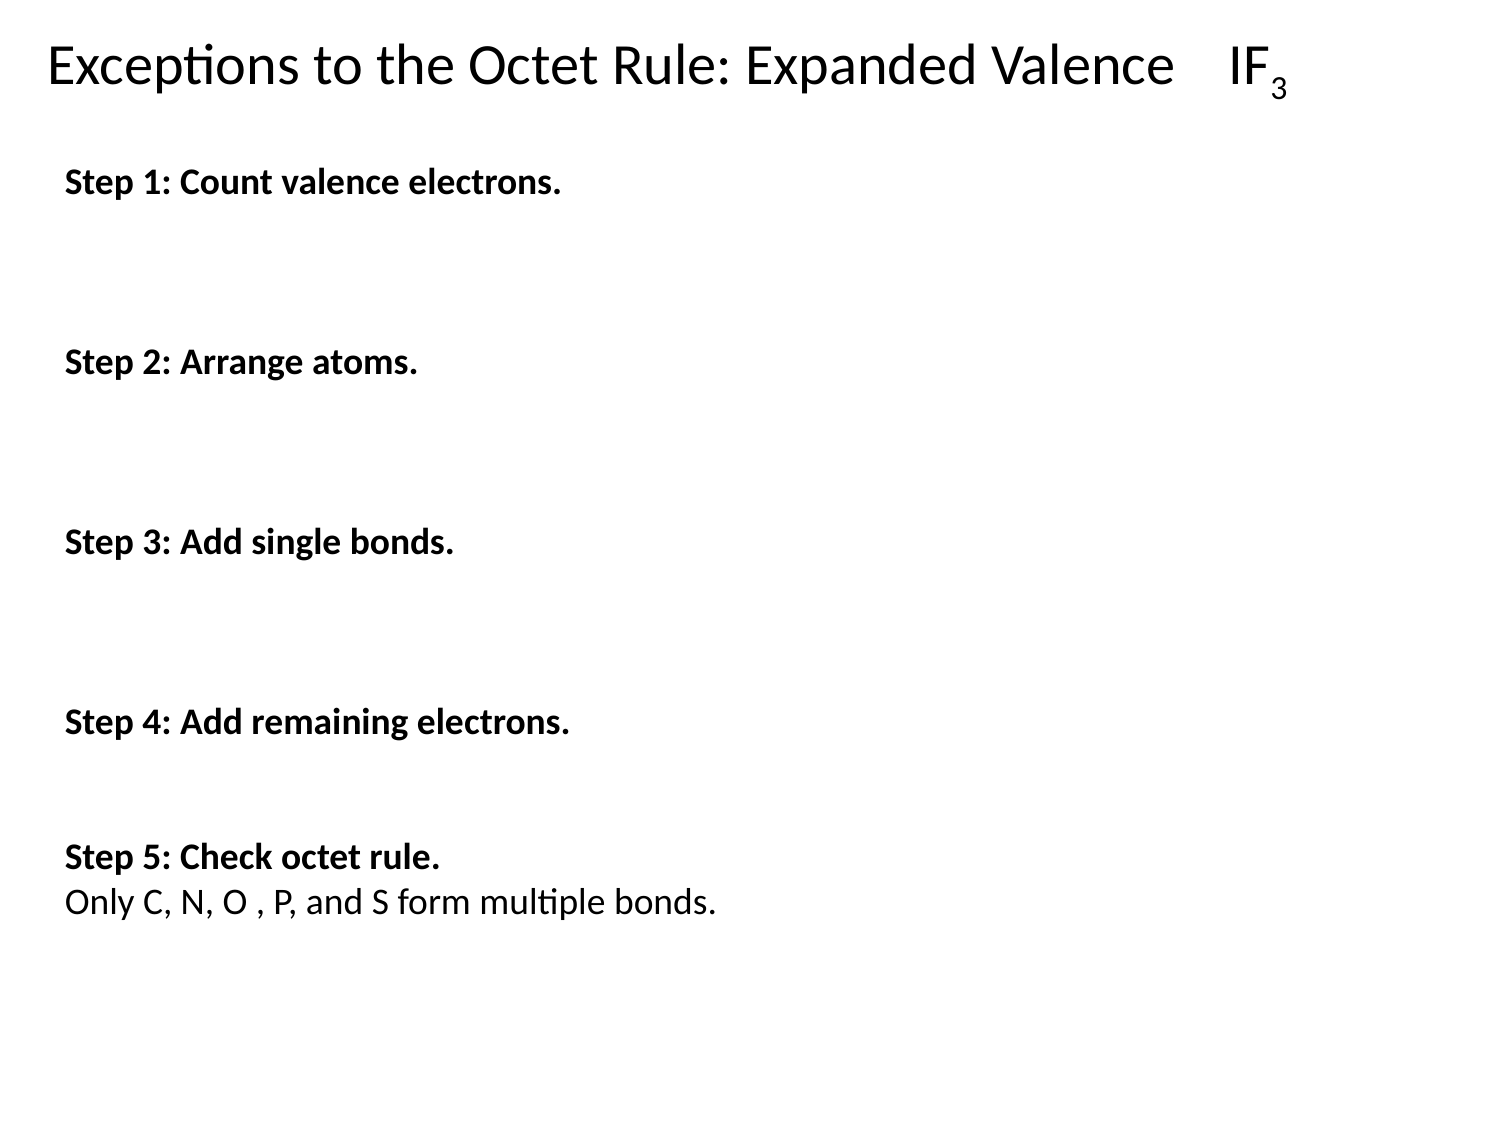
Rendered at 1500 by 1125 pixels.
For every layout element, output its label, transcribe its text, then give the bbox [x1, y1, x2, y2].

text_box Exceptions to the Octet Rule: Expanded Valence IF3 [32, 18, 1303, 204]
text_box Step 1: Count valence electrons. Step 2: Arrange atoms. Step 3: Add single bonds. Step 4: Add remaining electrons. Step 5: Check octet rule. Only C, N, O , P, and S form multiple bonds. [49, 149, 875, 975]
